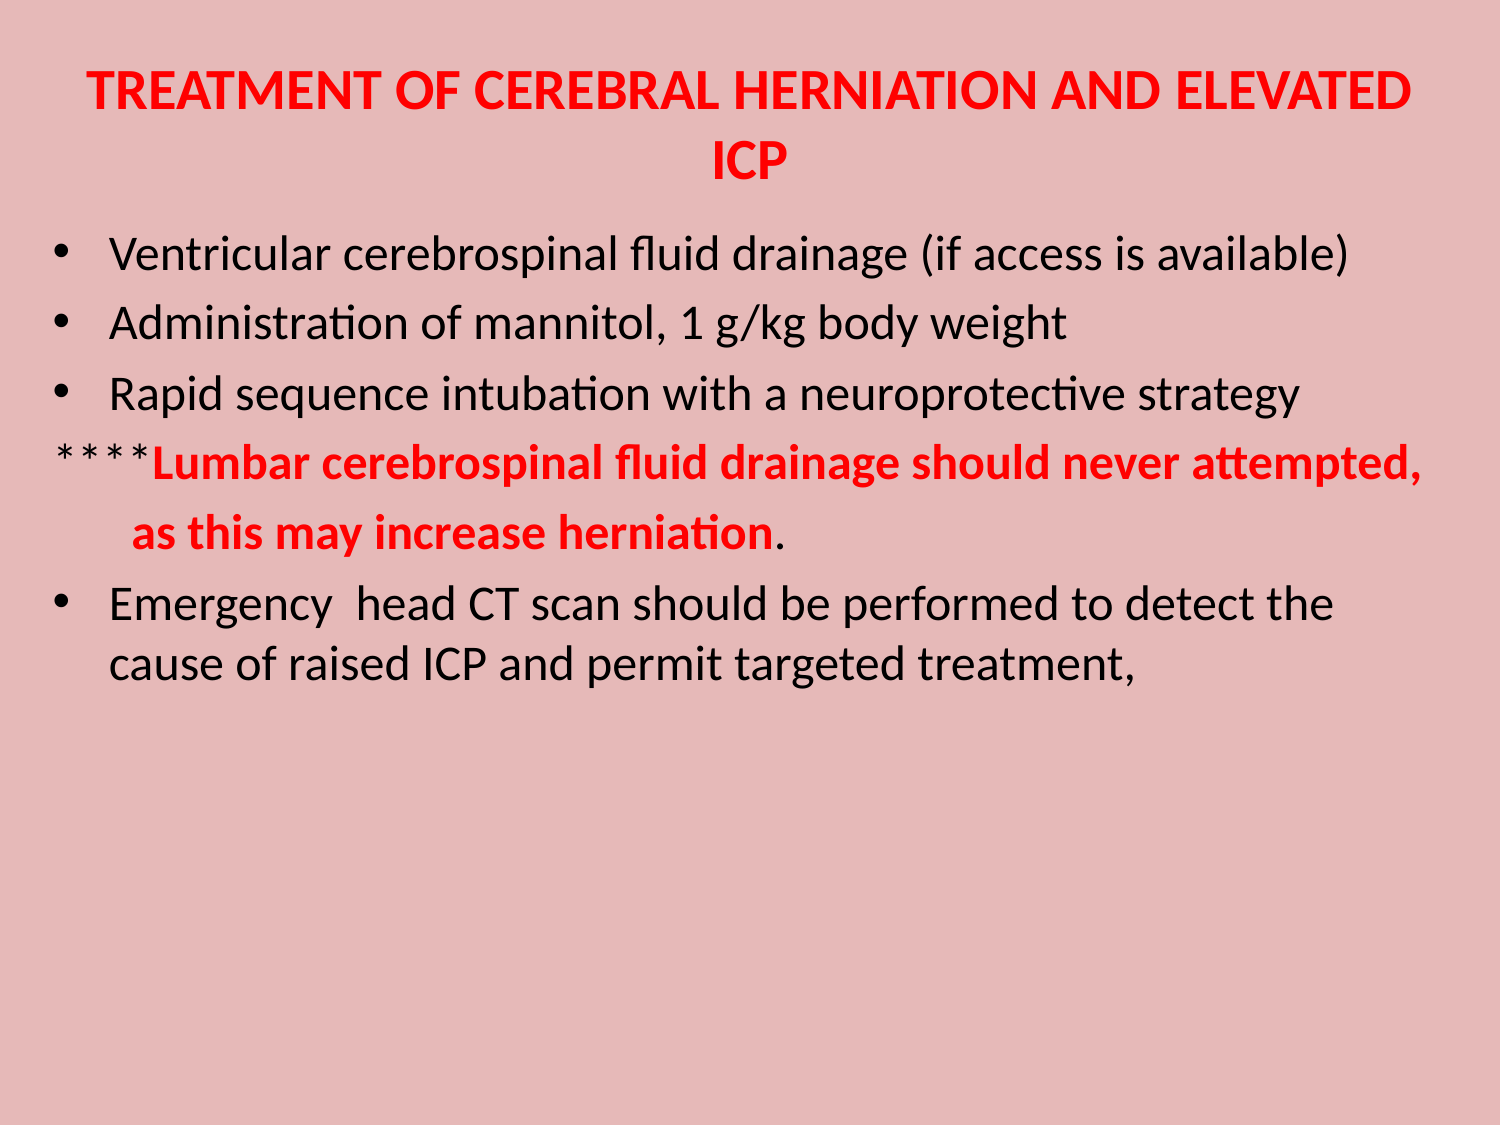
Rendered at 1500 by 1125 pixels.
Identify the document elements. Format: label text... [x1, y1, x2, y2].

title TREATMENT OF CEREBRAL HERNIATION AND ELEVATED ICP [37, 24, 1463, 212]
list Ventricular cerebrospinal fluid drainage (if access is available) Administration of mannitol, 1 g/kg body weight Rapid sequence intubation with a neuroprotective strategy ****Lumbar cerebrospinal fluid drainage should never attempted, as this may increase herniation. Emergency head CT scan should be performed to detect the cause of raised ICP and permit targeted treatment, [37, 212, 1475, 913]
